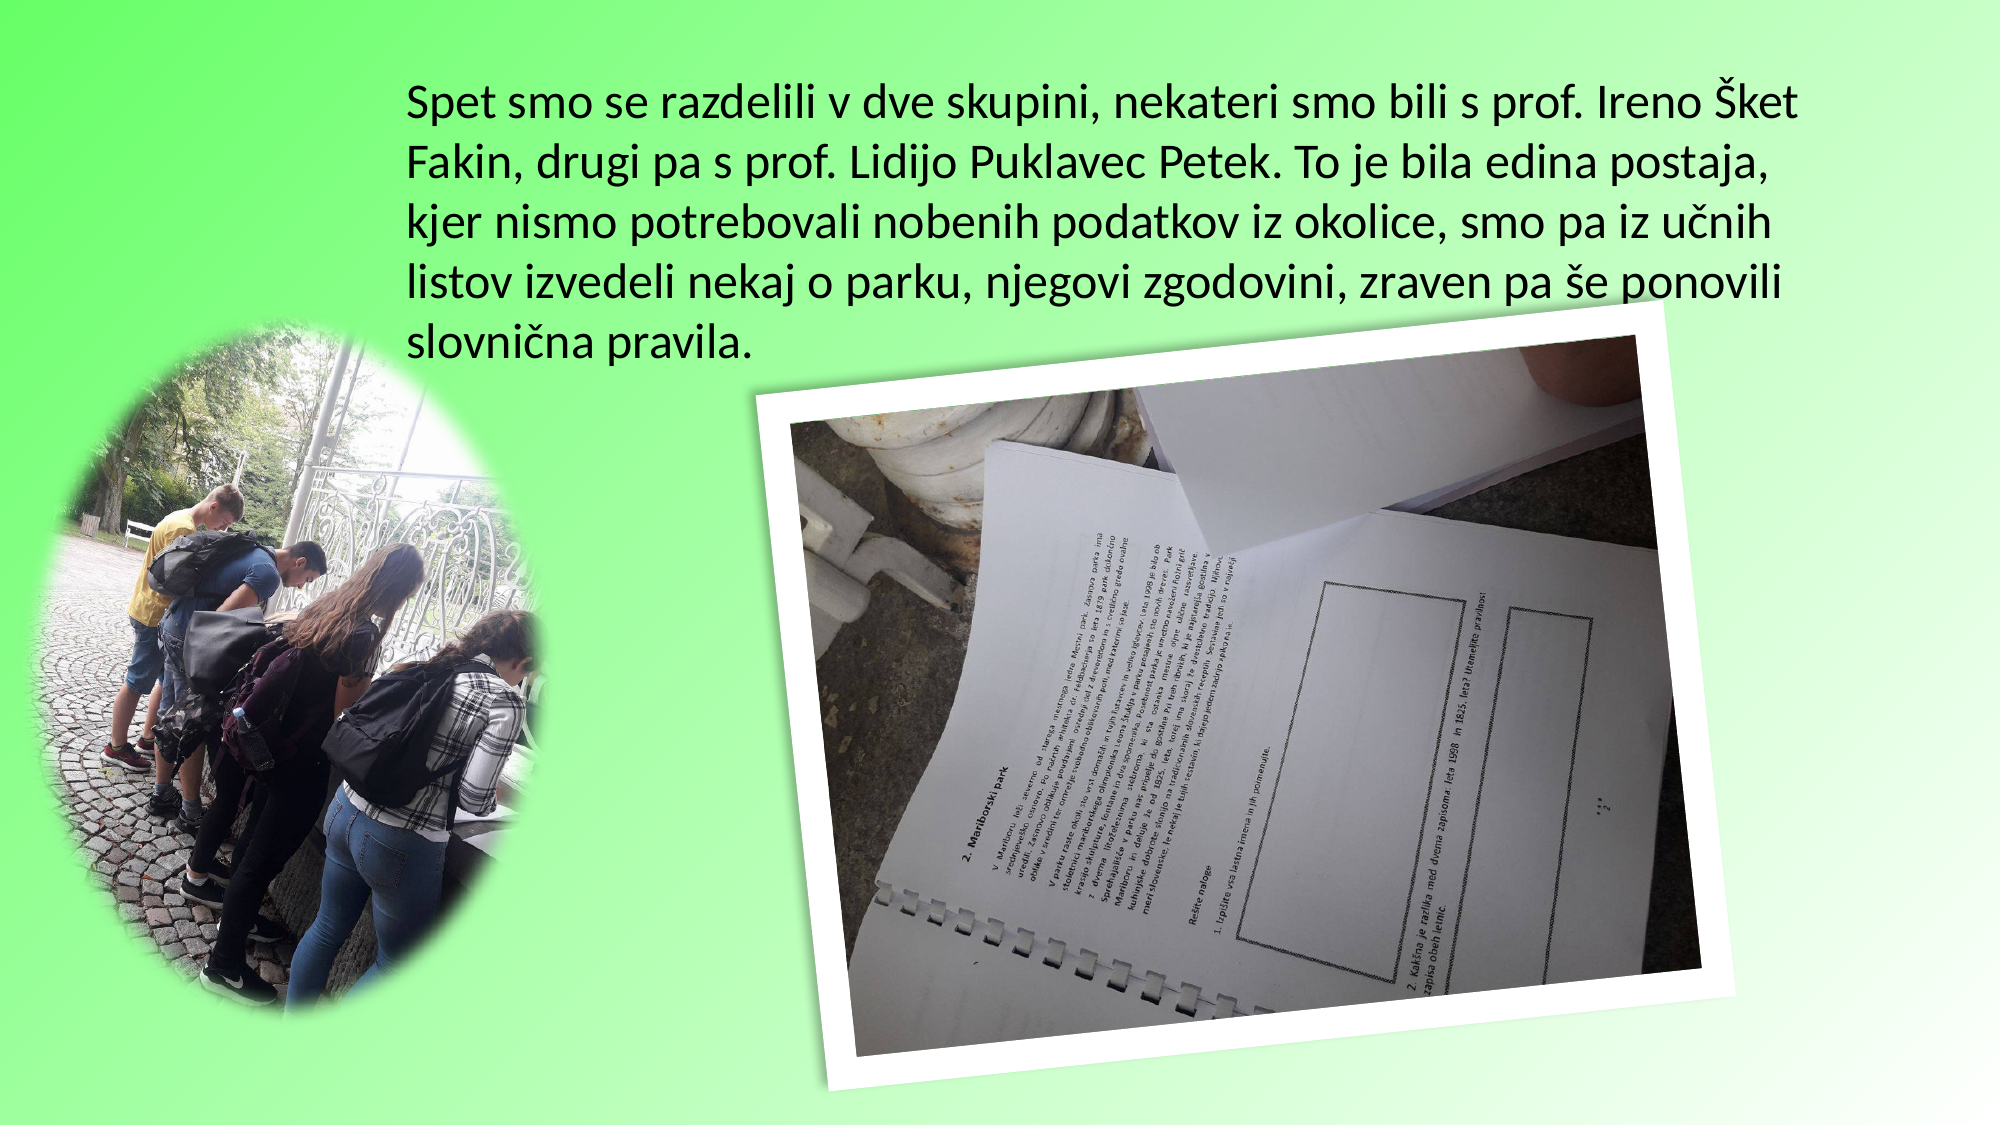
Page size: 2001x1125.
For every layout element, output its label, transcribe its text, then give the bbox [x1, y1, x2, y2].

picture [17, 308, 555, 1026]
picture [791, 335, 1701, 1056]
text_box Spet smo se razdelili v dve skupini, nekateri smo bili s prof. Ireno Šket Fakin, drugi pa s prof. Lidijo Puklavec Petek. To je bila edina postaja, kjer nismo potrebovali nobenih podatkov iz okolice, smo pa iz učnih listov izvedeli nekaj o parku, njegovi zgodovini, zraven pa še ponovili slovnična pravila. [391, 61, 1871, 422]
